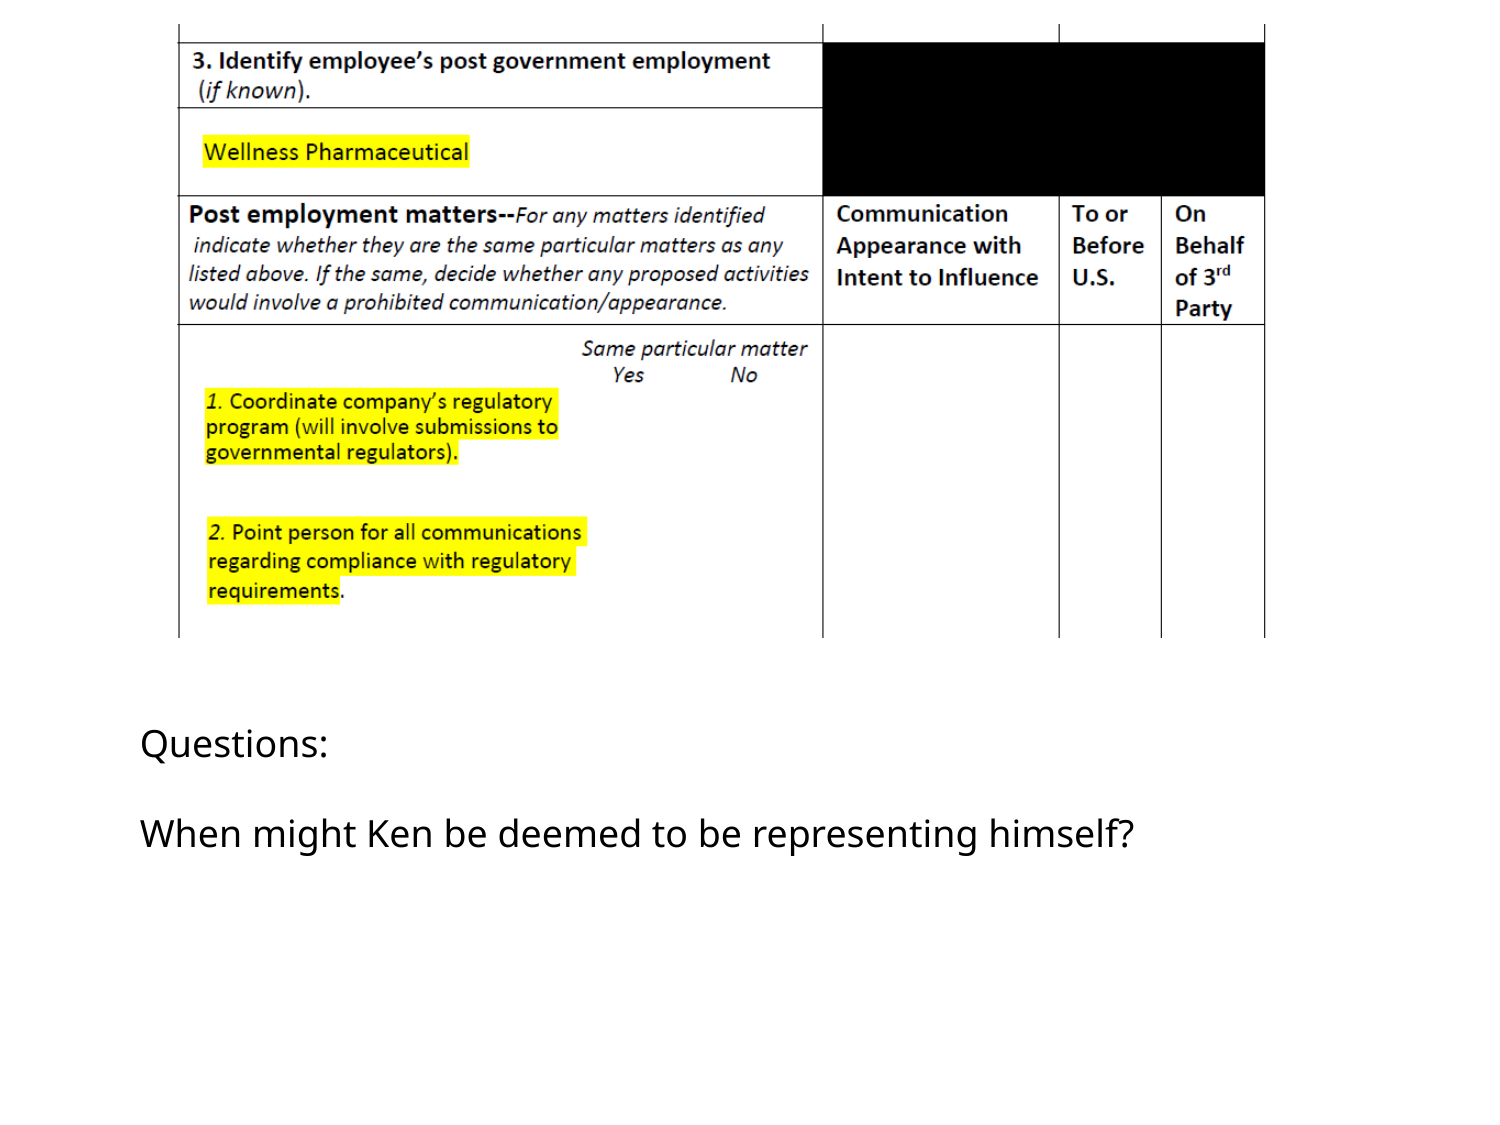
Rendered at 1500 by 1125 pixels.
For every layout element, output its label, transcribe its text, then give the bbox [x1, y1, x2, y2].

text_box Questions: When might Ken be deemed to be representing himself? [124, 712, 1488, 953]
picture [118, 24, 1407, 638]
